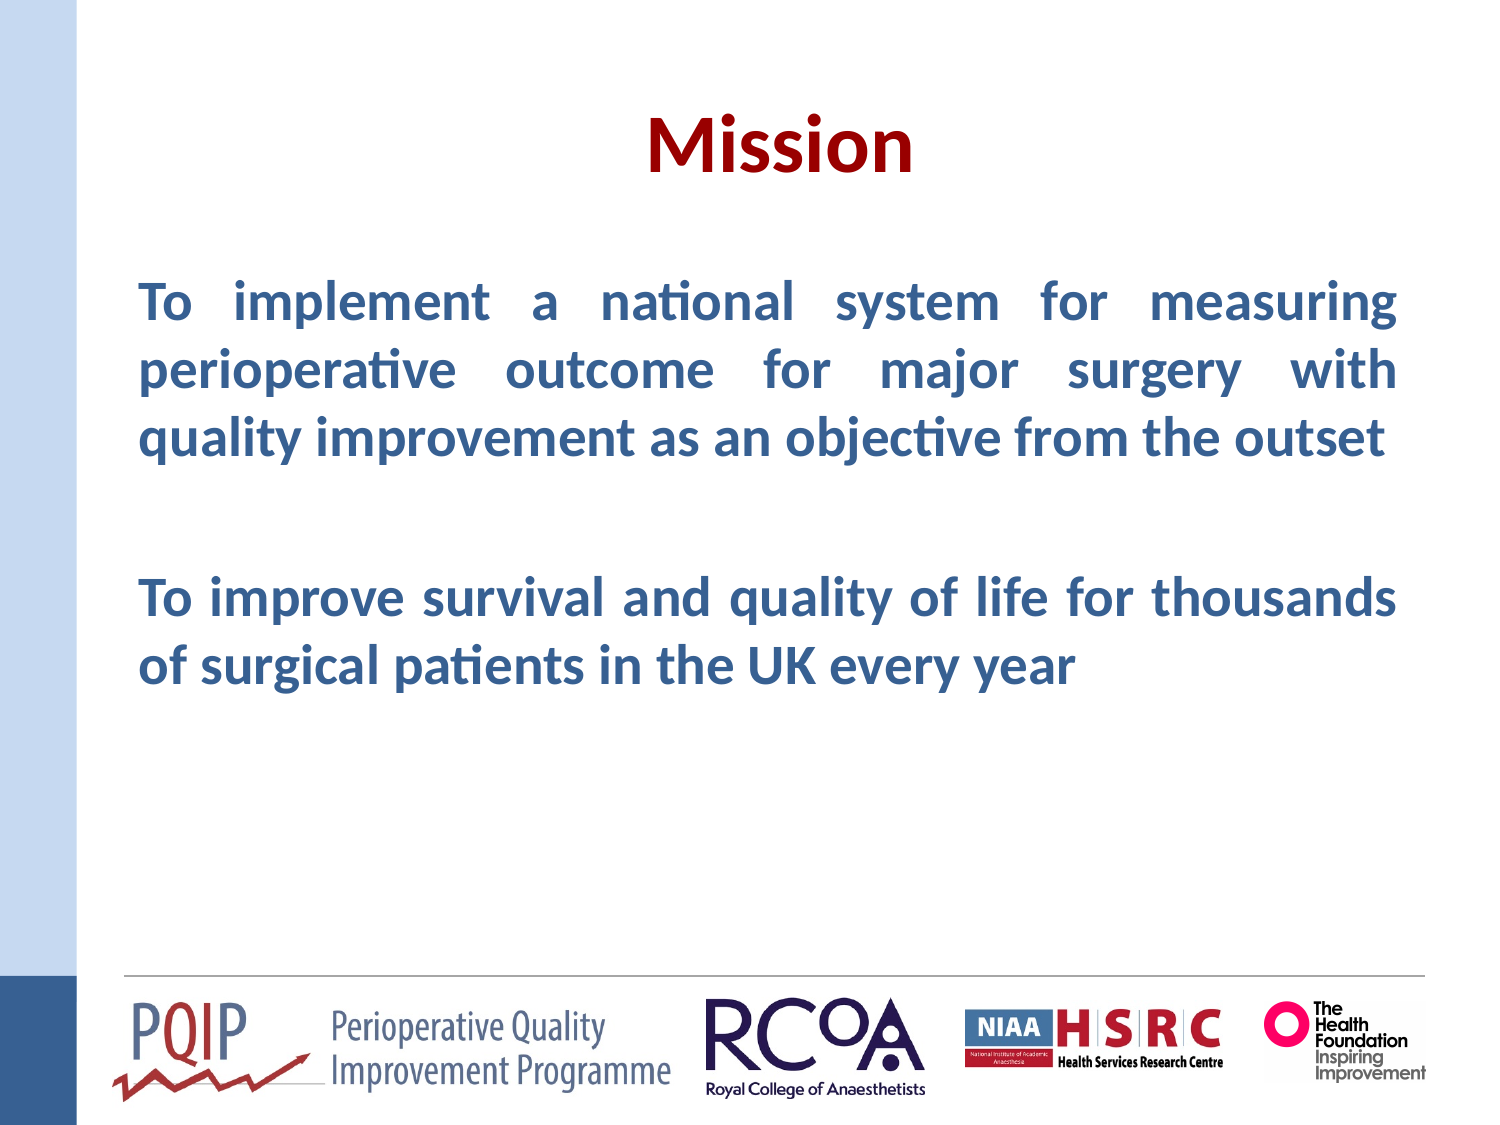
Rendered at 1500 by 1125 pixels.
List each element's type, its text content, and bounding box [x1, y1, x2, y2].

picture [112, 997, 680, 1108]
picture [1264, 1001, 1426, 1083]
picture [706, 997, 925, 1099]
list To implement a national system for measuring perioperative outcome for major surgery with quality improvement as an objective from the outset To improve survival and quality of life for thousands of surgical patients in the UK every year [123, 255, 1414, 776]
picture [965, 1000, 1223, 1071]
title Mission [135, 45, 1425, 233]
